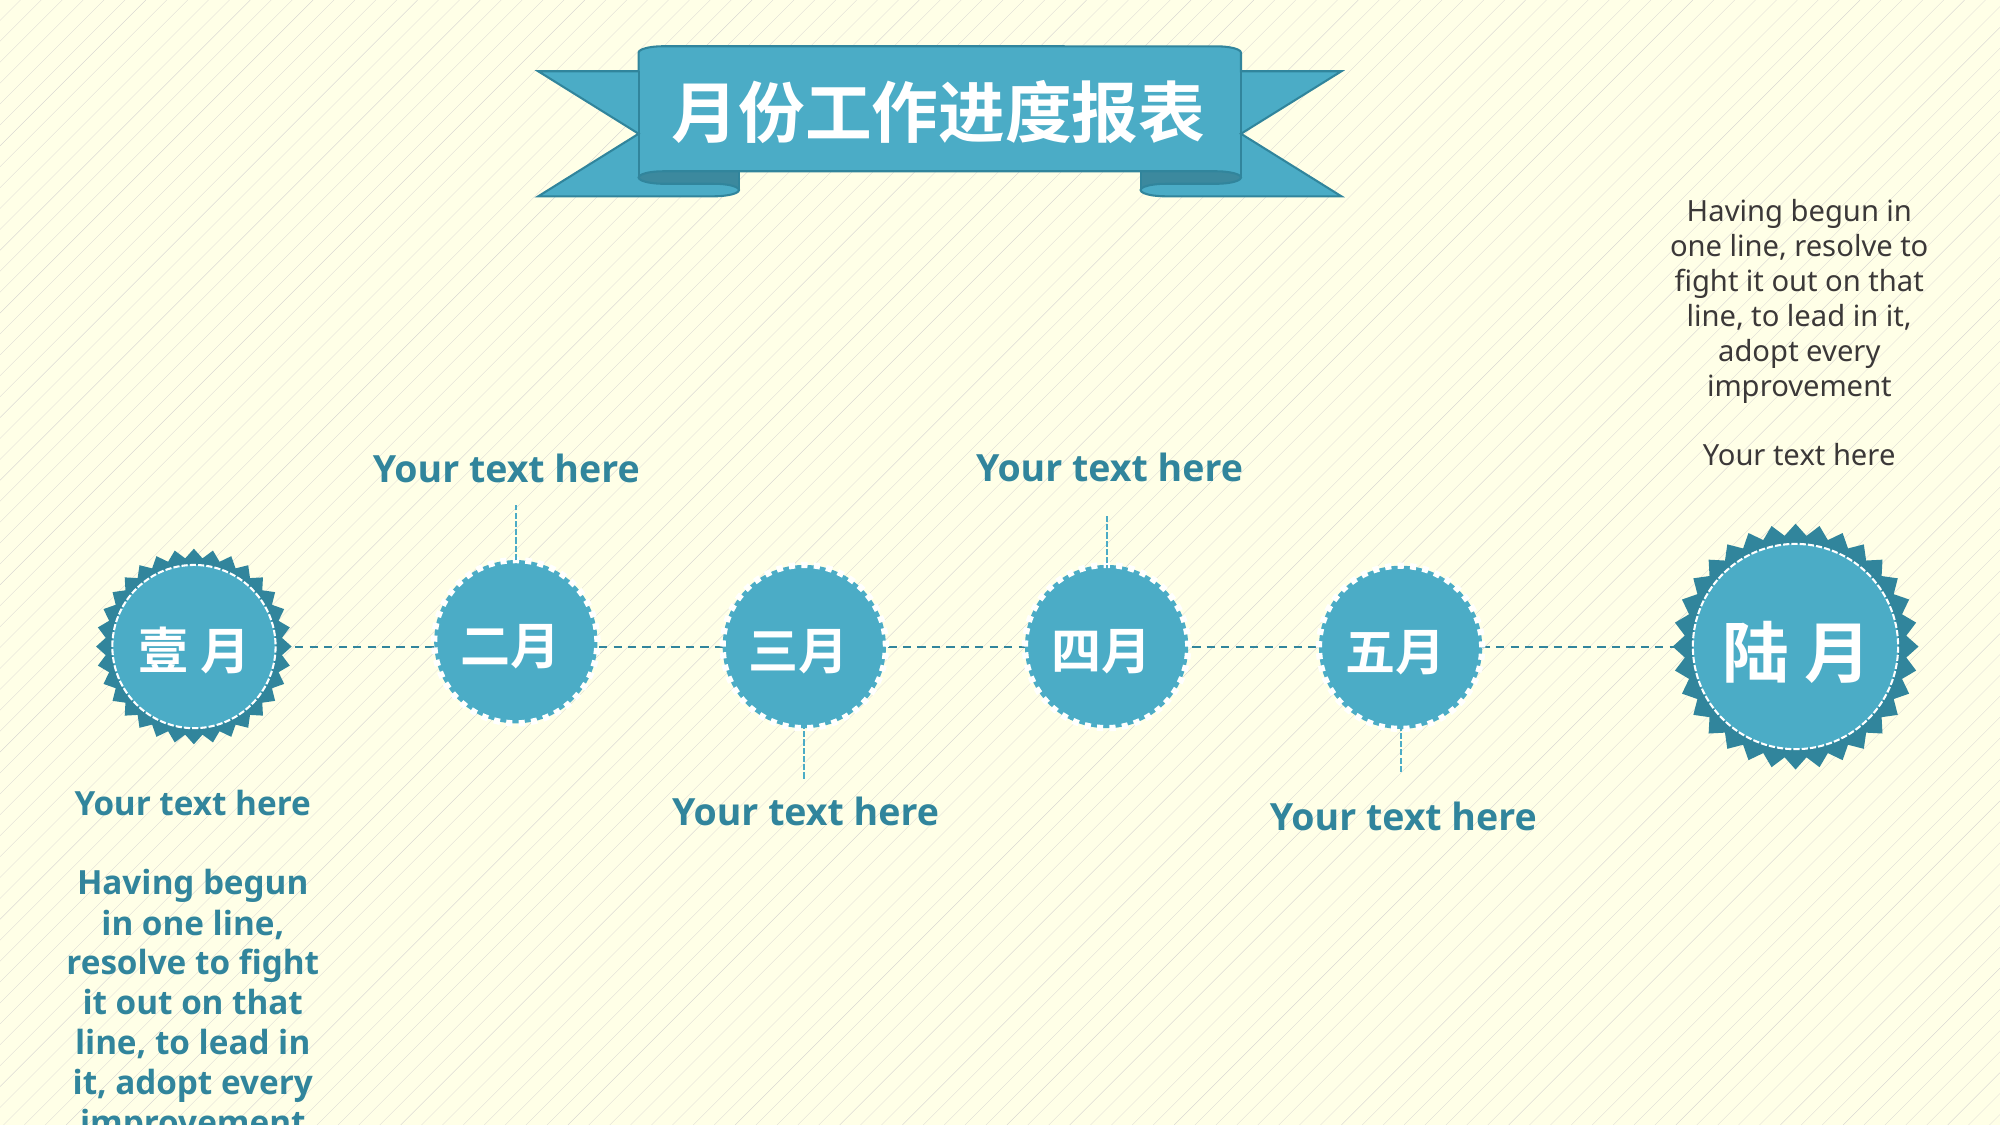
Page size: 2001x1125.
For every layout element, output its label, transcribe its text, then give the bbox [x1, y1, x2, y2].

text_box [722, 564, 886, 729]
text_box Your text here Having begun in one line, resolve to fight it out on that line, to lead in it, adopt every improvement [46, 774, 339, 1125]
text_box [1318, 565, 1483, 729]
text_box 月份工作进度报表 [656, 63, 1252, 159]
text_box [1024, 564, 1189, 729]
text_box Your text here [961, 437, 1259, 497]
text_box Your text here [657, 780, 955, 841]
text_box Your text here [1255, 785, 1553, 845]
text_box Having begun in one line, resolve to fight it out on that line, to lead in it, adopt every improvement Your text here [1653, 184, 1946, 479]
text_box [534, 45, 1345, 198]
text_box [96, 548, 292, 745]
text_box Your text here [357, 437, 655, 497]
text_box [1672, 523, 1919, 770]
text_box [434, 560, 598, 724]
